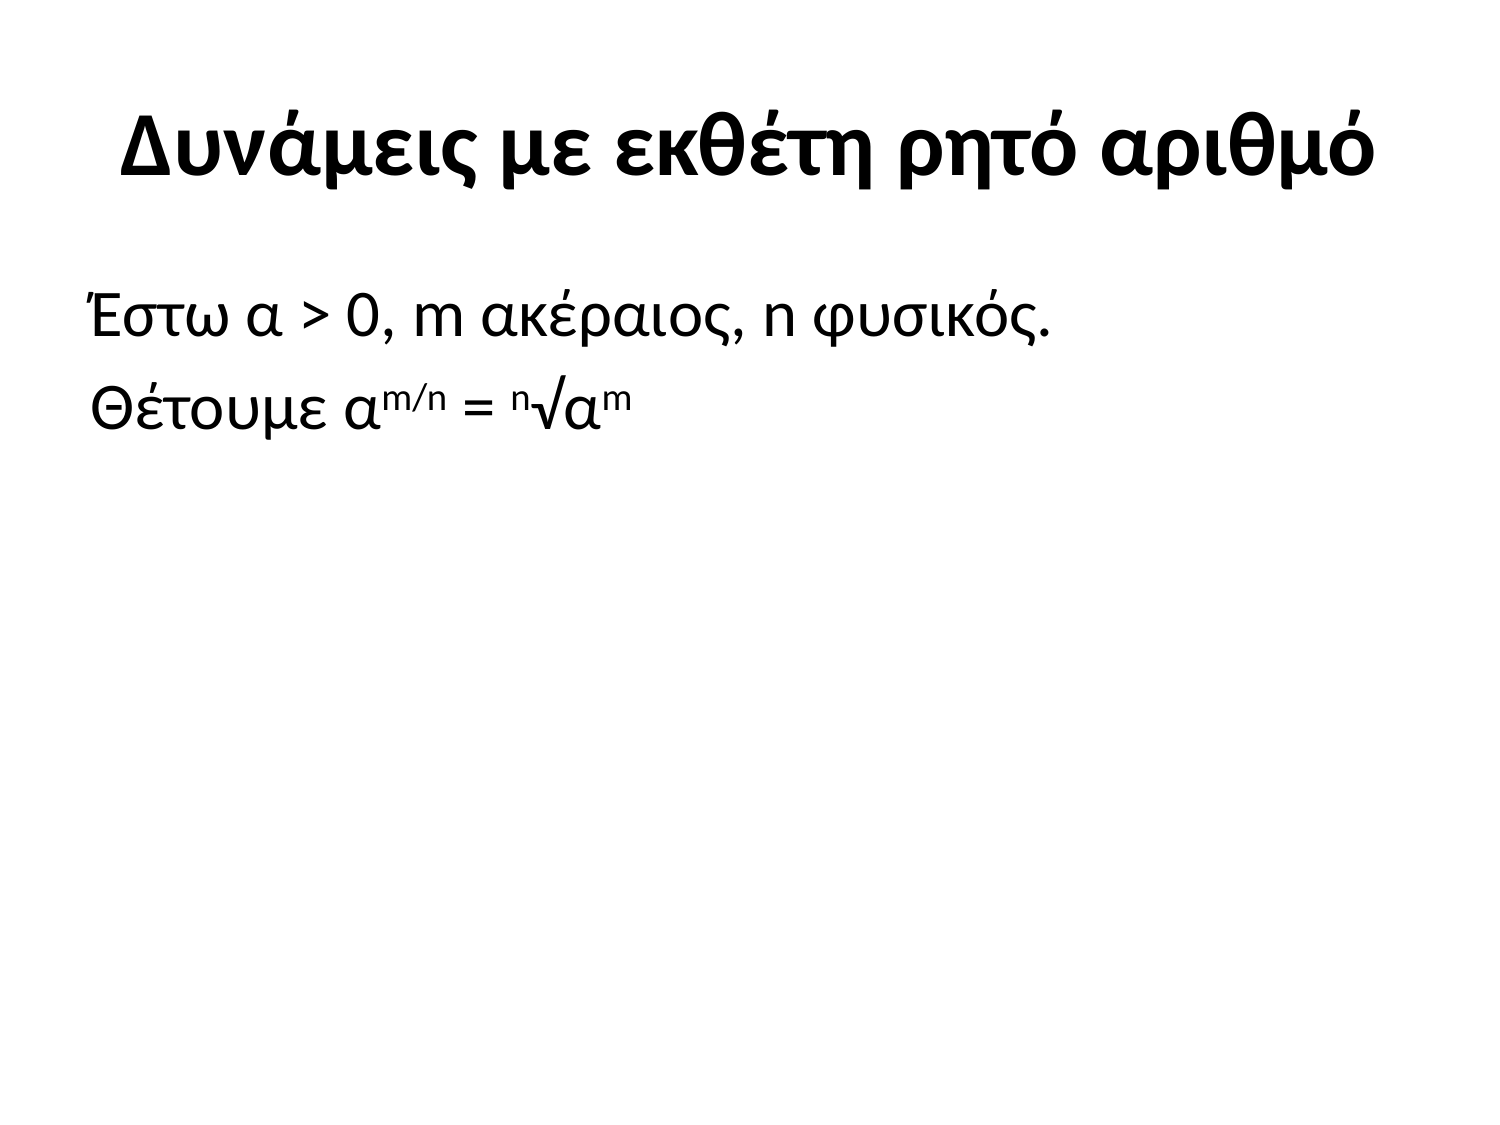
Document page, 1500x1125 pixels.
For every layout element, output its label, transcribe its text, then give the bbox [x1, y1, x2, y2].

list Έστω α > 0, m ακέραιος, n φυσικός. Θέτουμε αm/n = n√αm [75, 262, 1425, 1005]
title Δυνάμεις με εκθέτη ρητό αριθμό [75, 45, 1425, 233]
